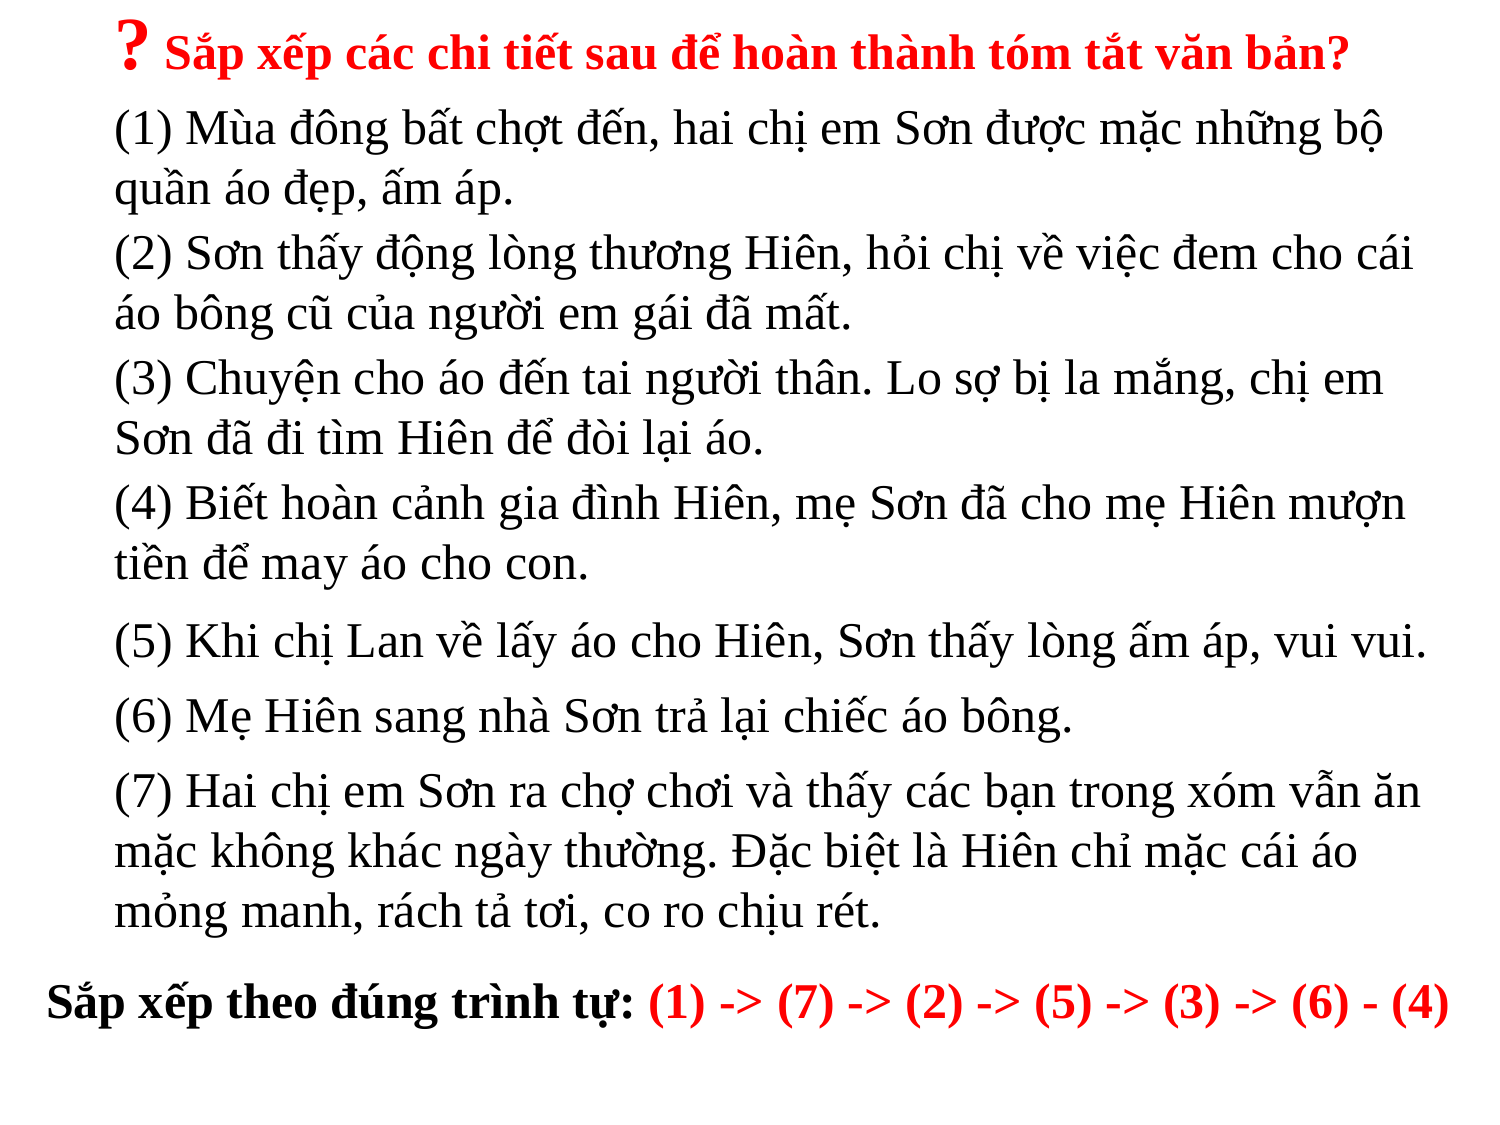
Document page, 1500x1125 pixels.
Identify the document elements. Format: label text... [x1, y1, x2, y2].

text_box (3) Chuyện cho áo đến tai người thân. Lo sợ bị la mắng, chị em Sơn đã đi tìm Hiên để đòi lại áo. [99, 337, 1413, 462]
text_box ? Sắp xếp các chi tiết sau để hoàn thành tóm tắt văn bản? [99, 0, 1400, 87]
text_box (6) Mẹ Hiên sang nhà Sơn trả lại chiếc áo bông. [99, 674, 1325, 749]
text_box (2) Sơn thấy động lòng thương Hiên, hỏi chị về việc đem cho cái áo bông cũ của người em gái đã mất. [99, 212, 1450, 348]
text_box (4) Biết hoàn cảnh gia đình Hiên, mẹ Sơn đã cho mẹ Hiên mượn tiền để may áo cho con. [99, 462, 1450, 598]
text_box (5) Khi chị Lan về lấy áo cho Hiên, Sơn thấy lòng ấm áp, vui vui. [99, 599, 1463, 675]
text_box Sắp xếp theo đúng trình tự: (1) -> (7) -> (2) -> (5) -> (3) -> (6) - (4) [31, 961, 1469, 1037]
text_box (1) Mùa đông bất chợt đến, hai chị em Sơn được mặc những bộ quần áo đẹp, ấm áp. [99, 87, 1463, 223]
text_box (7) Hai chị em Sơn ra chợ chơi và thấy các bạn trong xóm vẫn ăn mặc không khác ngày thường. Đặc biệt là Hiên chỉ mặc cái áo mỏng manh, rách tả tơi, co ro chịu rét. [99, 749, 1463, 945]
